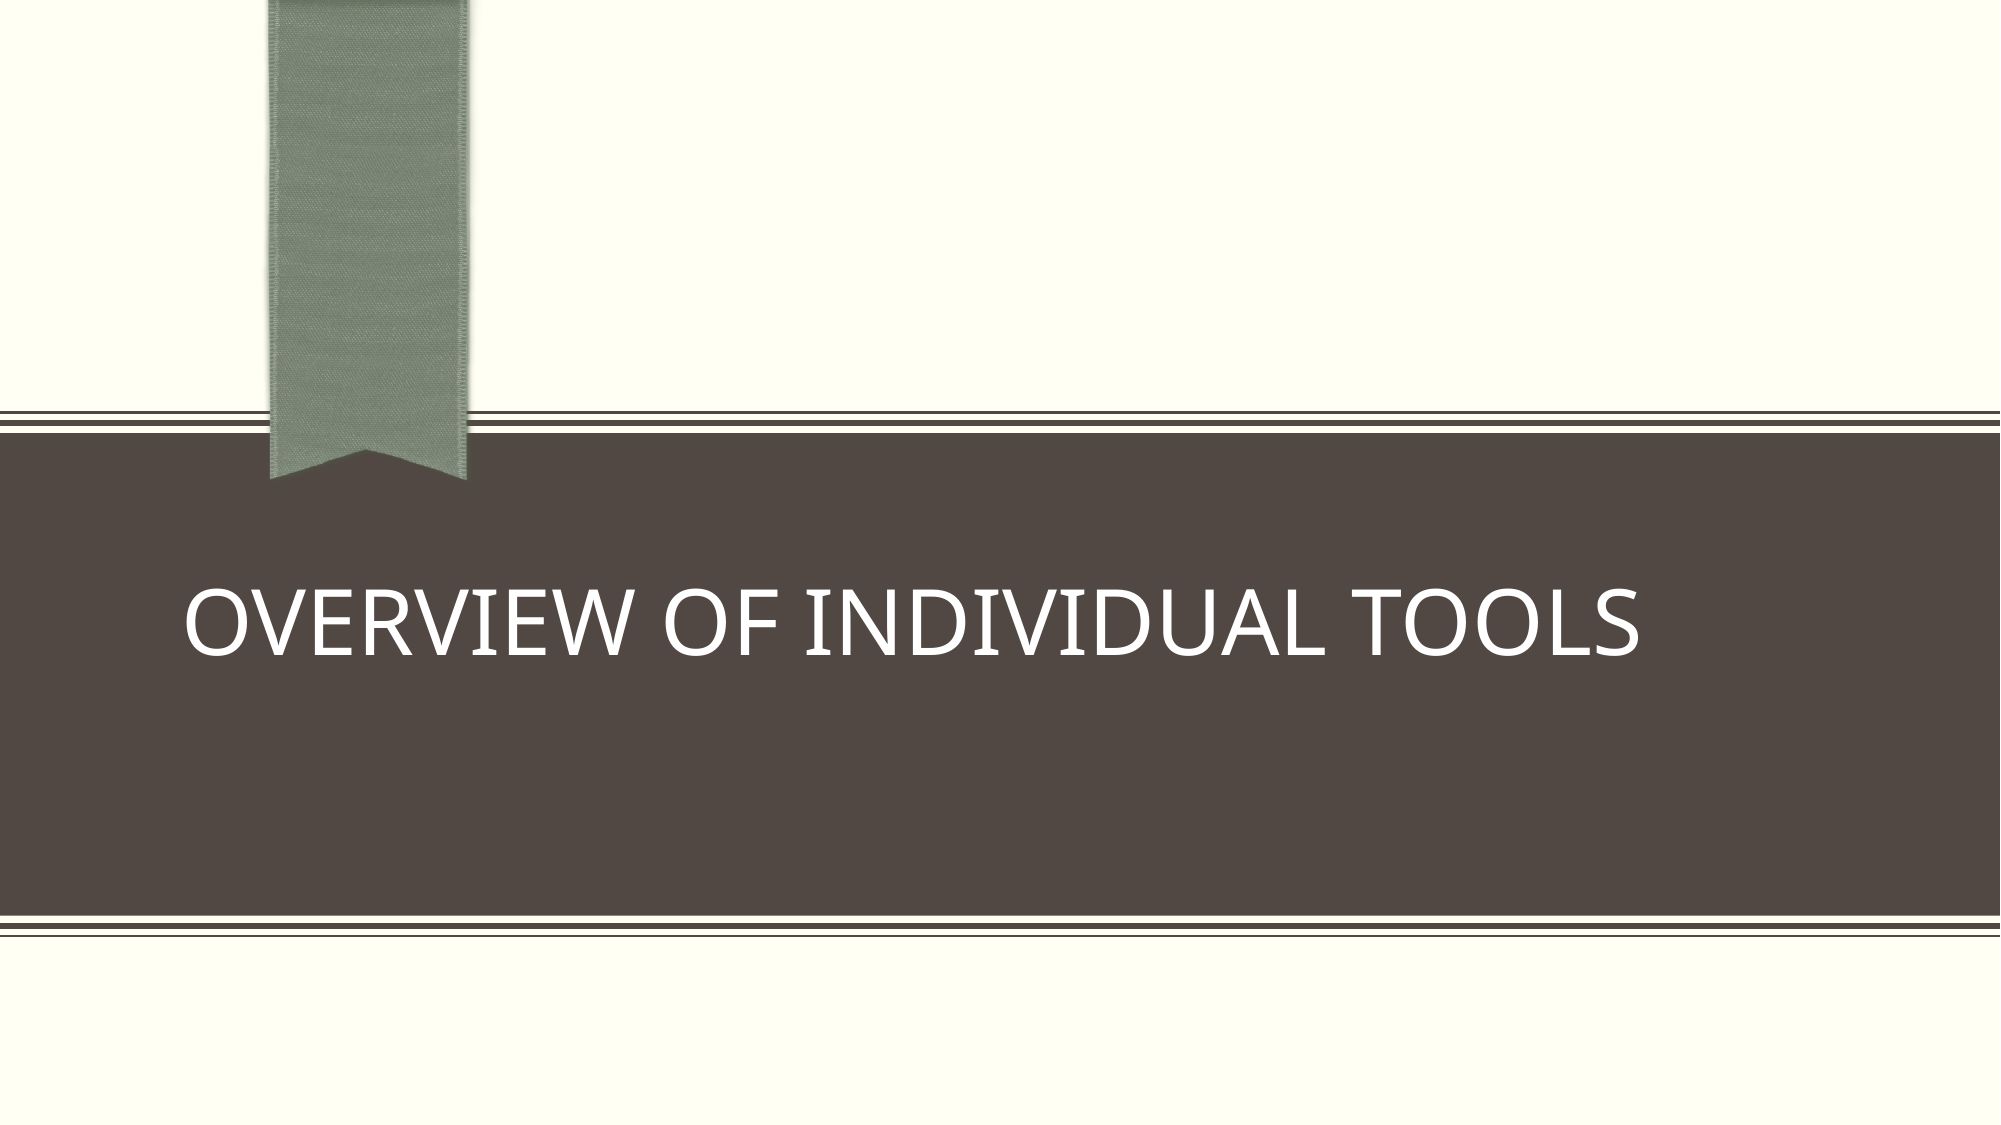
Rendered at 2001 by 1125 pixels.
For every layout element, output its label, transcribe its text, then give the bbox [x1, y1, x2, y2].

title Overview of individual tools [181, 487, 1834, 764]
